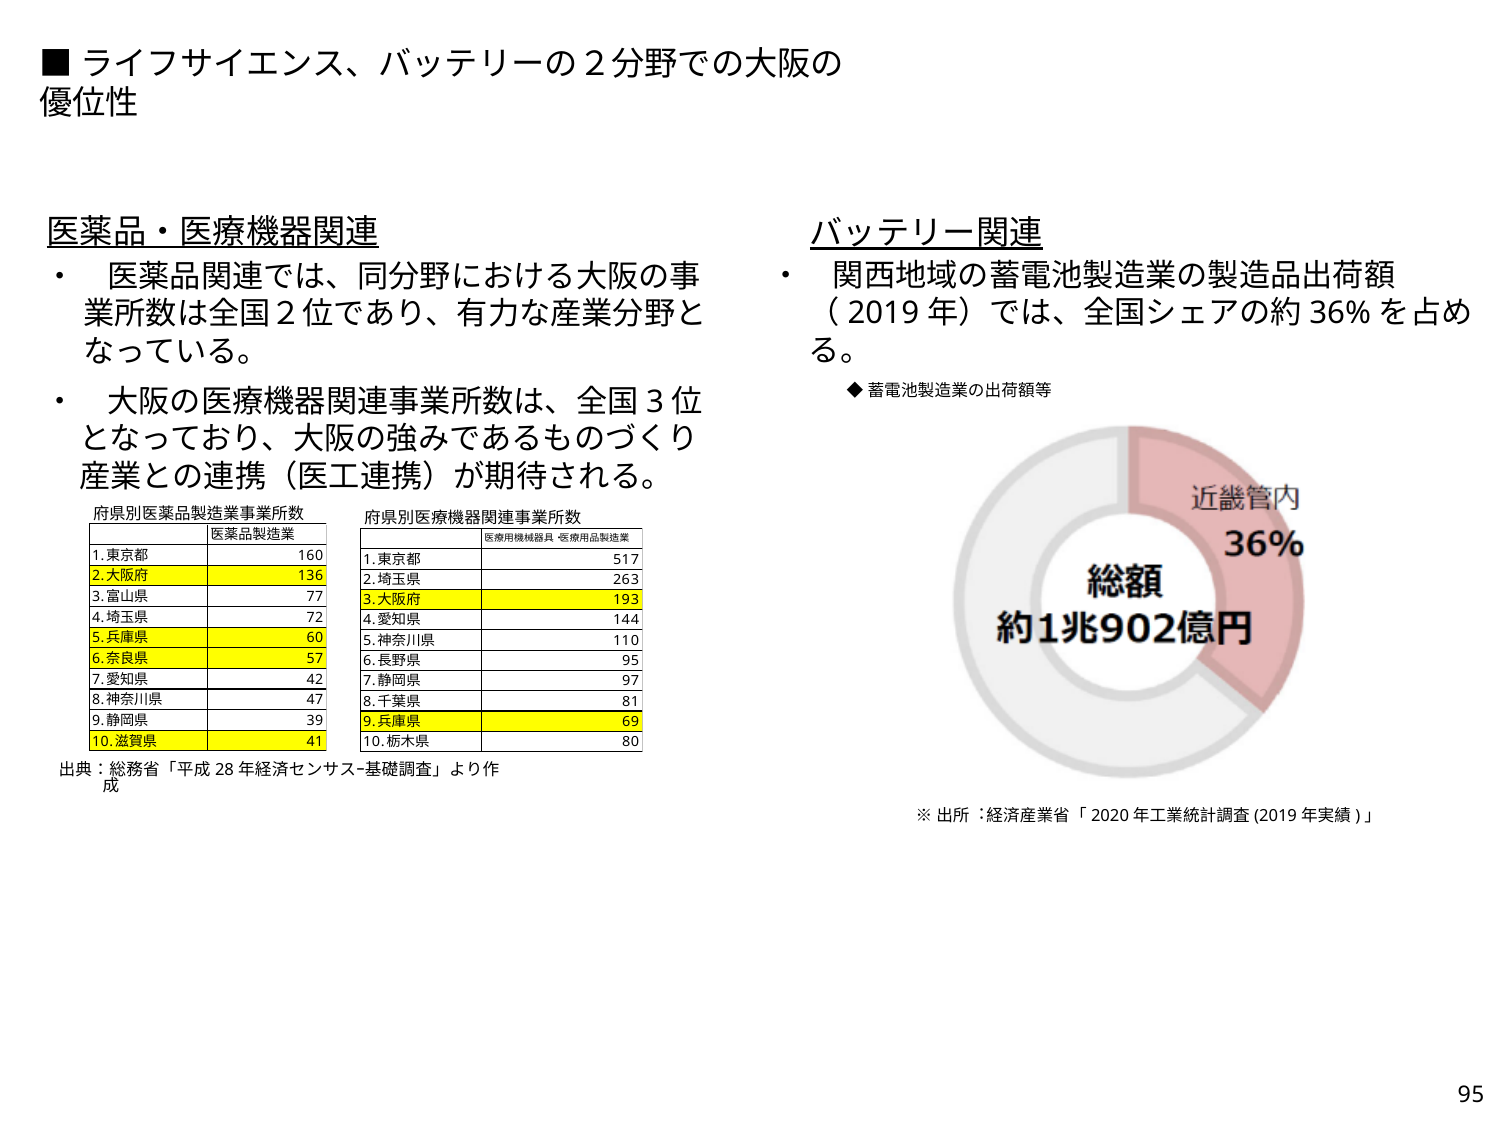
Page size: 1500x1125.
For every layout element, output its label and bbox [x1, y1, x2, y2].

picture [359, 505, 644, 753]
picture [929, 408, 1327, 791]
text_box [755, 203, 1500, 417]
text_box [46, 761, 512, 797]
text_box [900, 797, 1407, 841]
text_box [24, 34, 892, 129]
slide_number [1149, 1065, 1500, 1125]
picture [88, 500, 328, 752]
text_box [30, 202, 739, 501]
